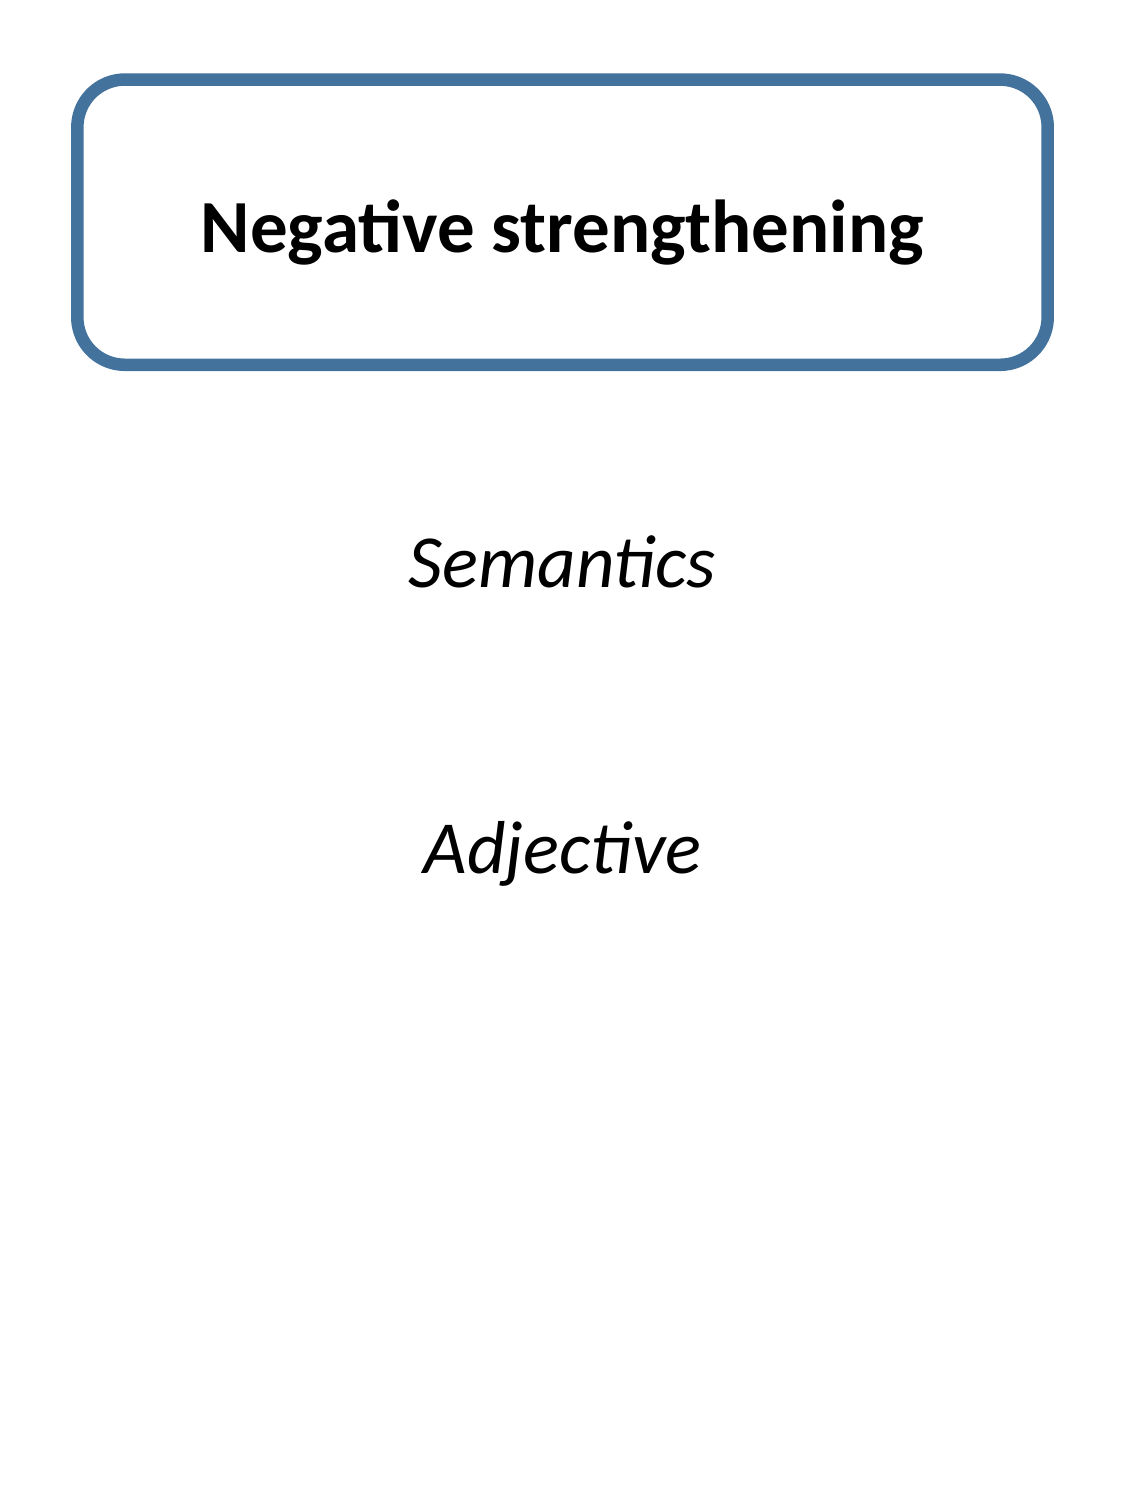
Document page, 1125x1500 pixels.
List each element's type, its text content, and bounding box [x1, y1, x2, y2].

text_box Negative strengthening [76, 78, 1049, 366]
list Semantics Adjective [77, 399, 1048, 1352]
